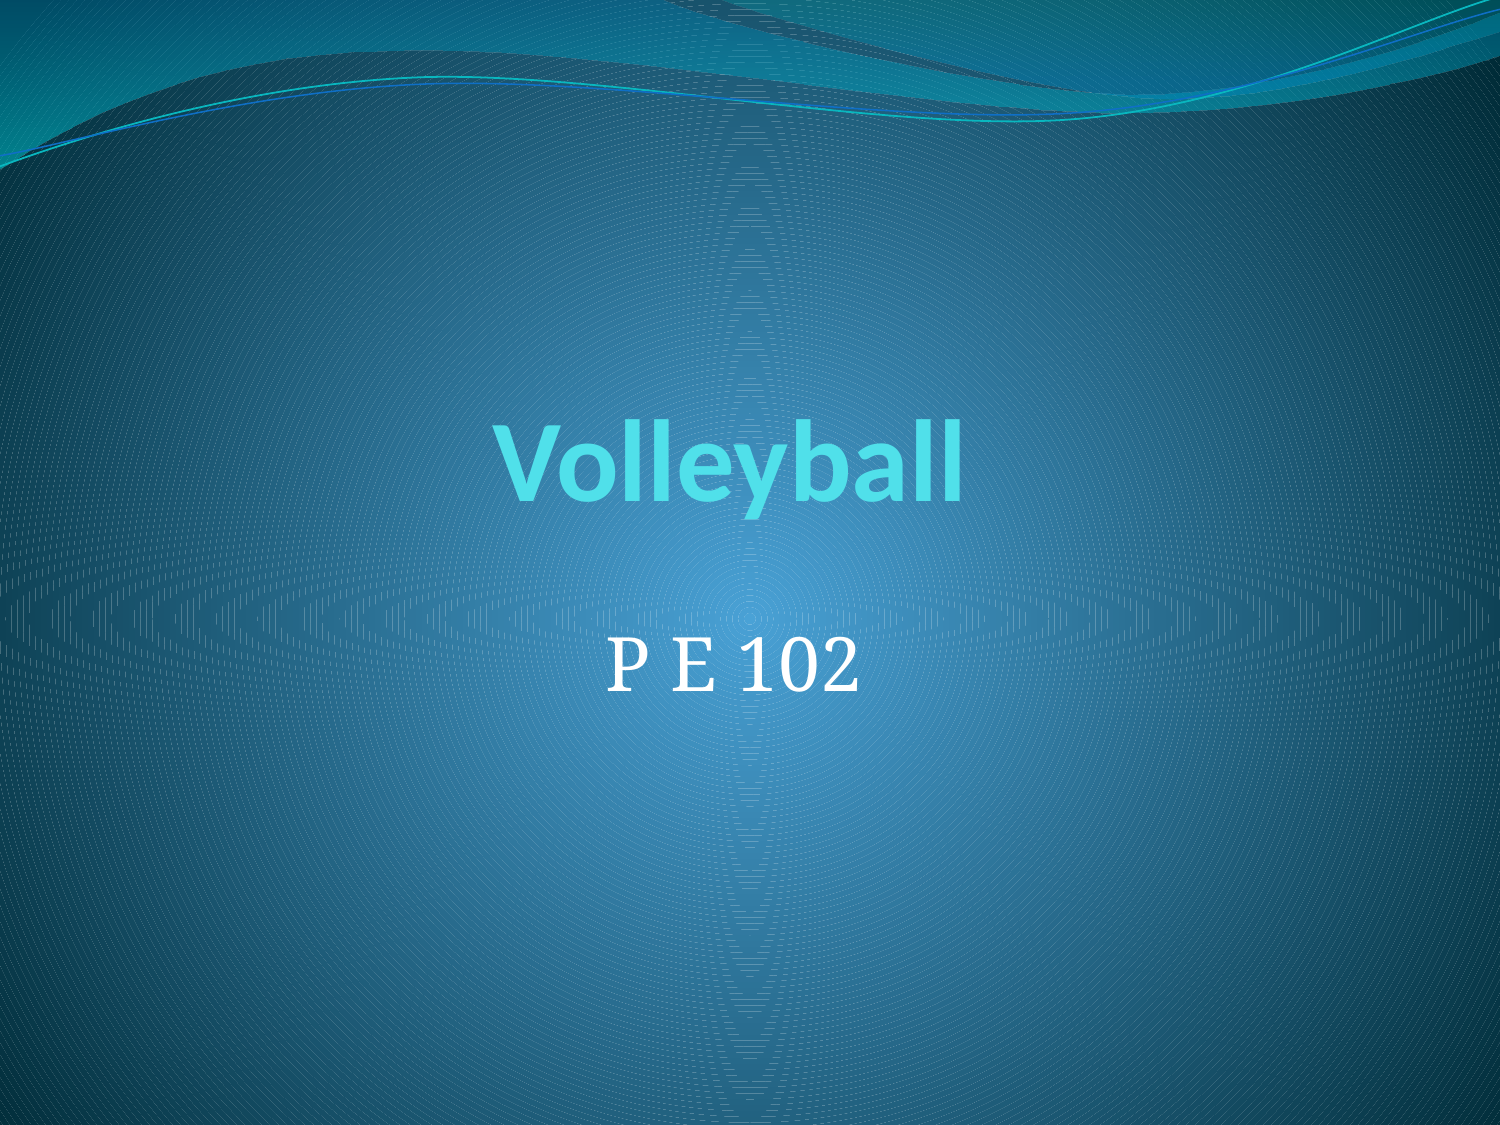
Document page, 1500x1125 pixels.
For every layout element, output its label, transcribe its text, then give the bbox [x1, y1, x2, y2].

subtitle P E 102 [87, 529, 1376, 818]
title Volleyball [87, 224, 1376, 525]
